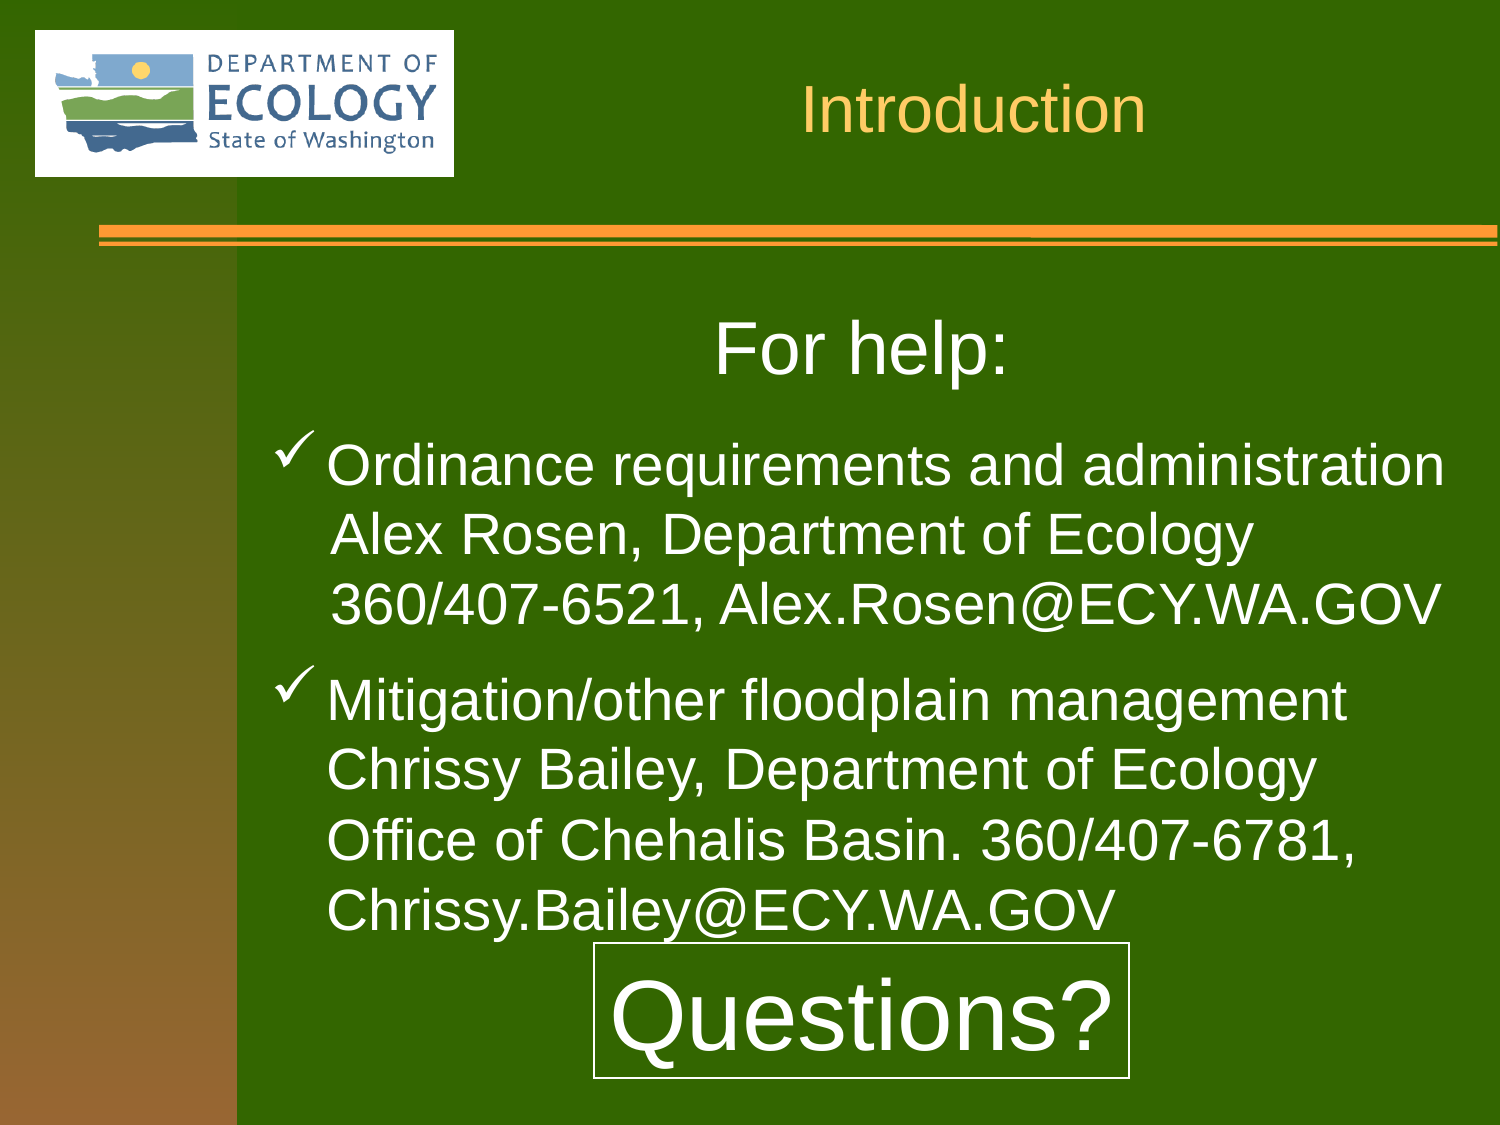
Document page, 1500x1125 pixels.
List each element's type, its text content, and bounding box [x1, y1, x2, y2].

picture [34, 29, 455, 177]
list For help: Ordinance requirements and administration Alex Rosen, Department of Ecology 360/407-6521, Alex.Rosen@ECY.WA.GOV Mitigation/other floodplain management Chrissy Bailey, Department of Ecology Office of Chehalis Basin. 360/407-6781, Chrissy.Bailey@ECY.WA.GOV [255, 291, 1469, 1012]
text_box Questions? [594, 943, 1130, 1078]
